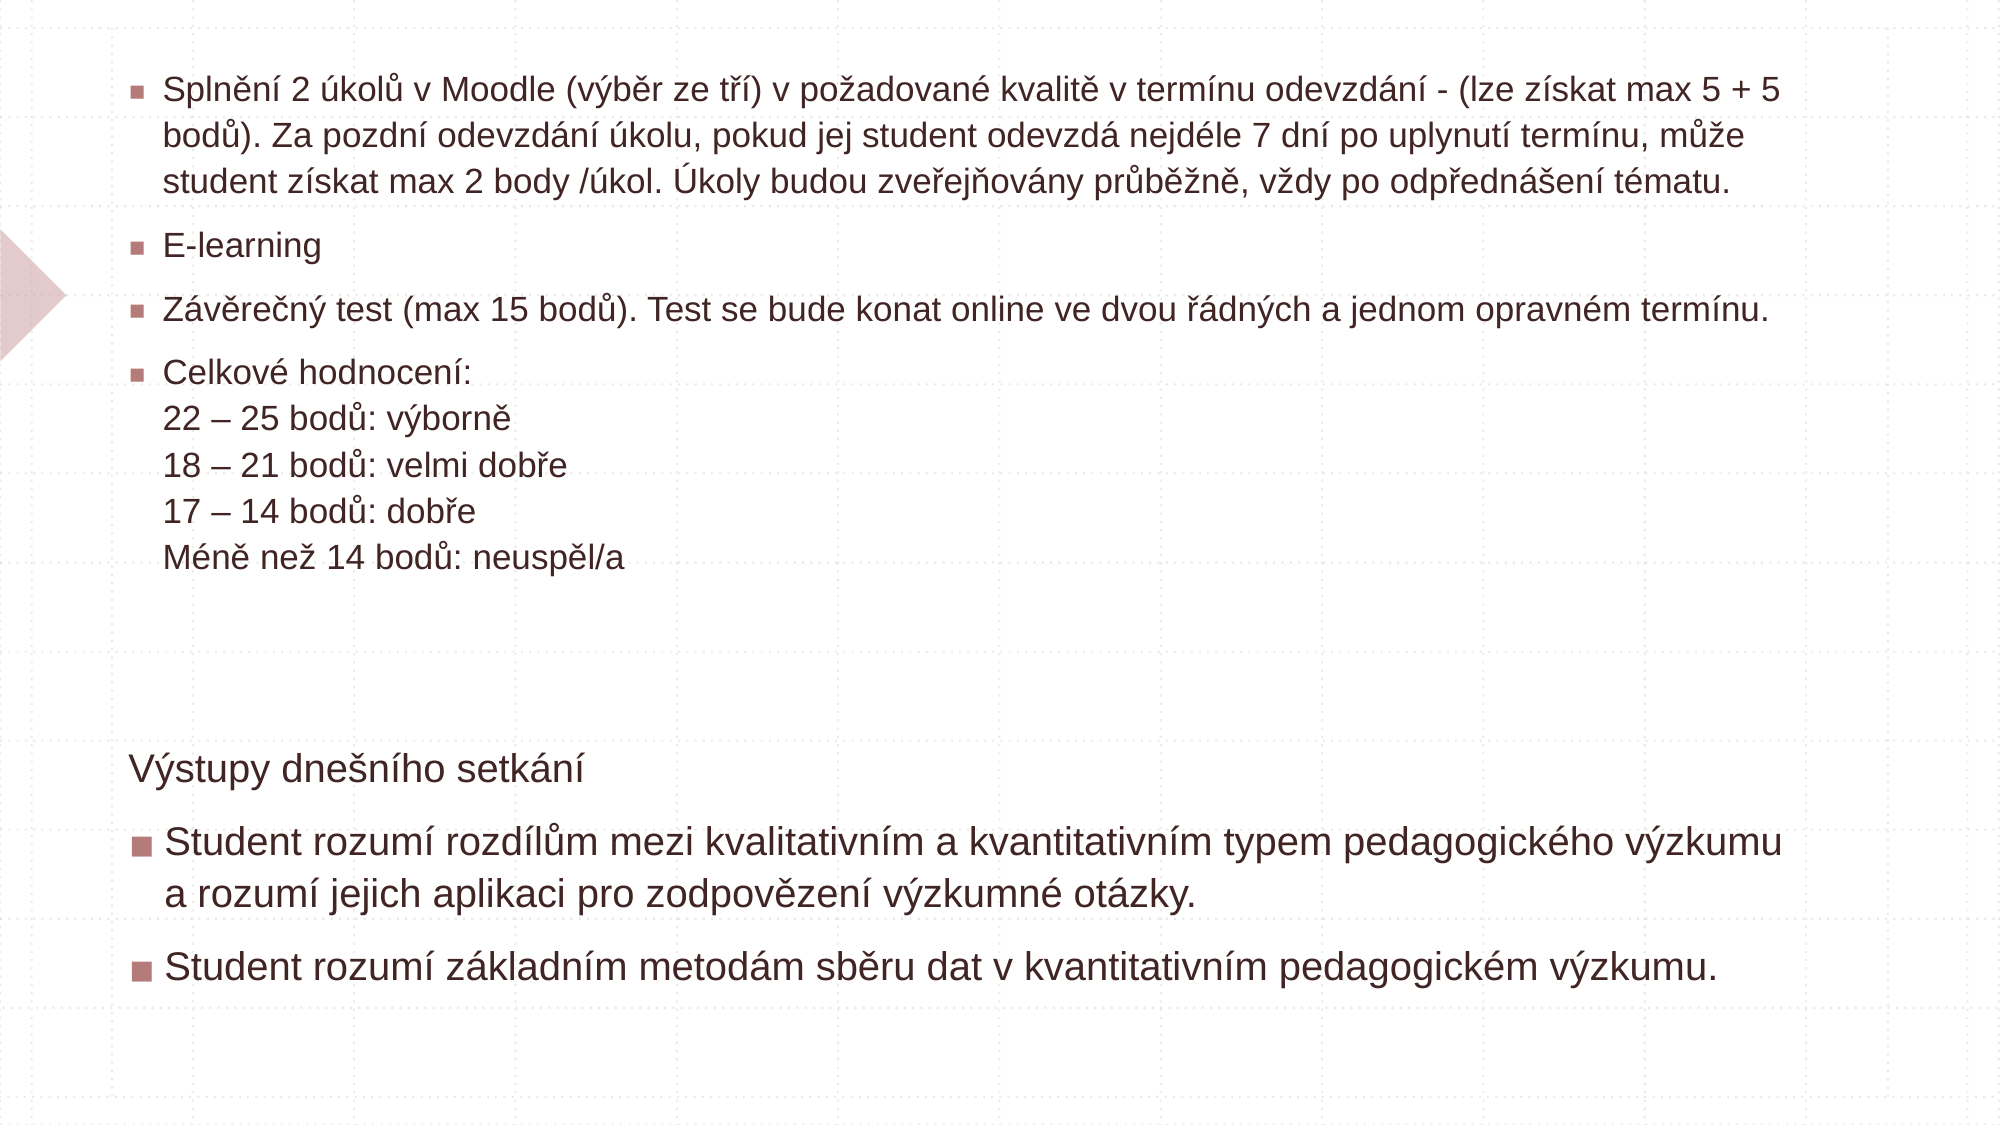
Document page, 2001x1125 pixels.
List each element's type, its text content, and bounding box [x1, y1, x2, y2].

list Výstupy dnešního setkání Student rozumí rozdílům mezi kvalitativním a kvantitativním typem pedagogického výzkumu a rozumí jejich aplikaci pro zodpovězení výzkumné otázky. Student rozumí základním metodám sběru dat v kvantitativním pedagogickém výzkumu. [113, 729, 1808, 1039]
text_box Splnění 2 úkolů v Moodle (výběr ze tří) v požadované kvalitě v termínu odevzdání - (lze získat max 5 + 5 bodů). Za pozdní odevzdání úkolu, pokud jej student odevzdá nejdéle 7 dní po uplynutí termínu, může student získat max 2 body /úkol. Úkoly budou zveřejňovány průběžně, vždy po odpřednášení tématu. E-learning Závěrečný test (max 15 bodů). Test se bude konat online ve dvou řádných a jednom opravném termínu. Celkové hodnocení: 22 – 25 bodů: výborně 18 – 21 bodů: velmi dobře 17 – 14 bodů: dobře Méně než 14 bodů: neuspěl/a [113, 54, 1808, 650]
